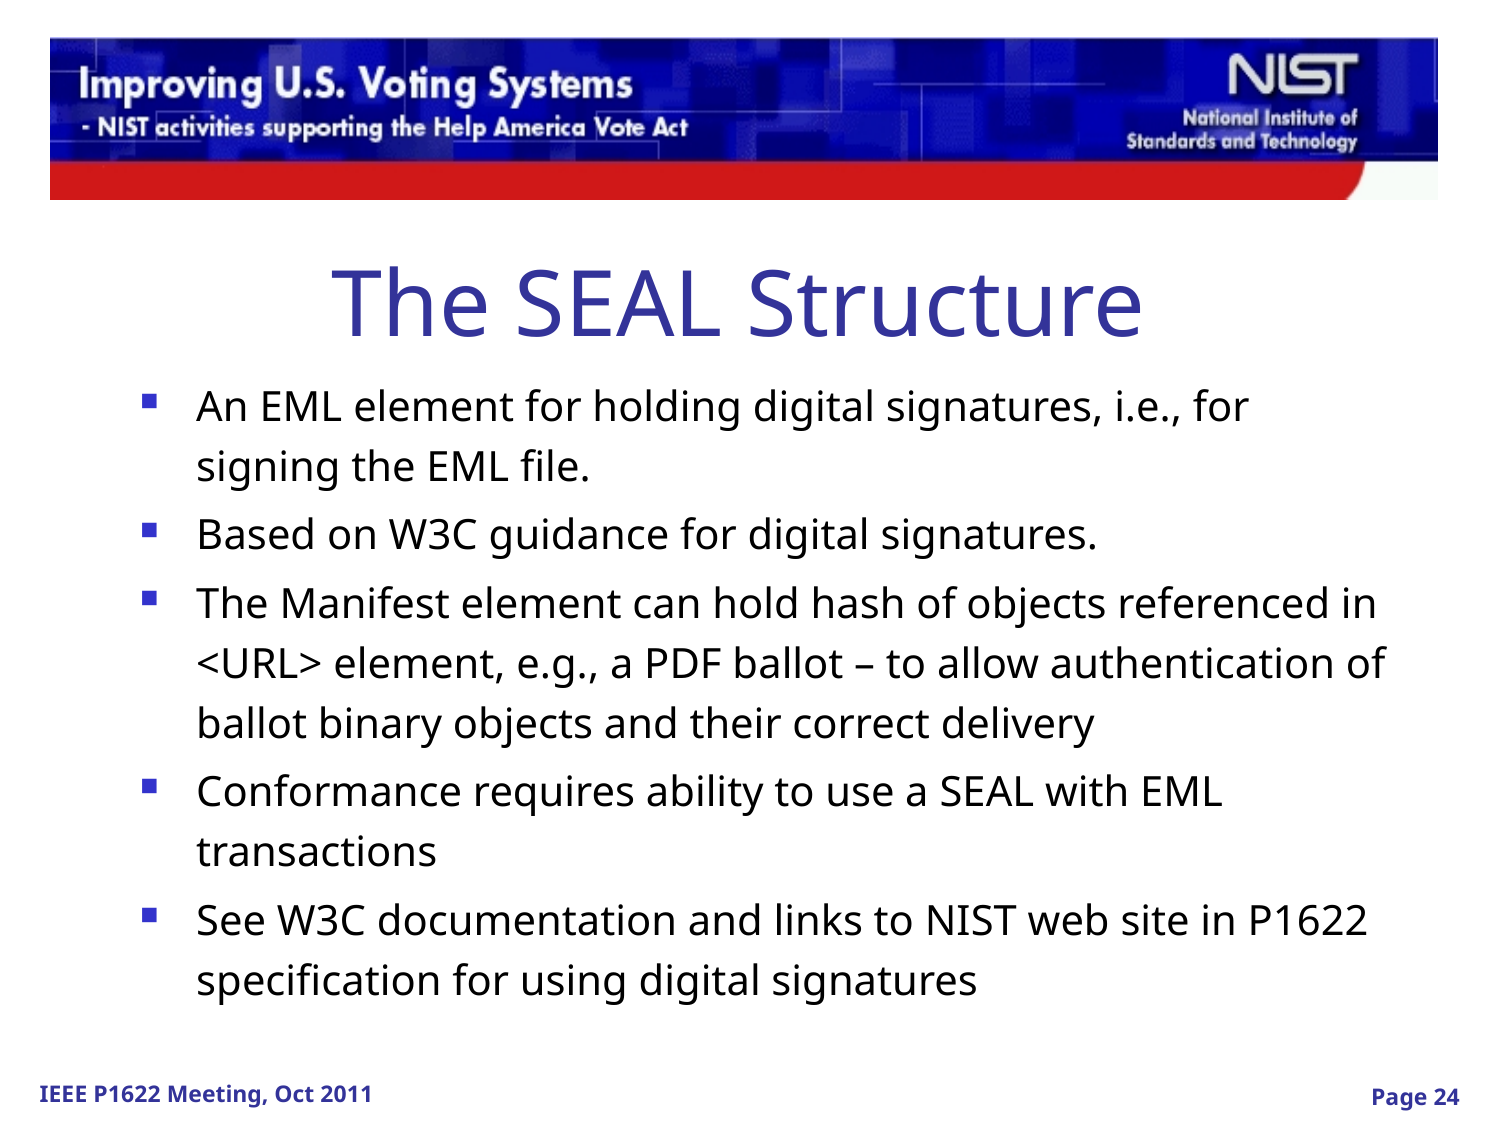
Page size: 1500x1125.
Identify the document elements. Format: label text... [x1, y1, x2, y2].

list An EML element for holding digital signatures, i.e., for signing the EML file. Based on W3C guidance for digital signatures. The Manifest element can hold hash of objects referenced in <URL> element, e.g., a PDF ballot – to allow authentication of ballot binary objects and their correct delivery Conformance requires ability to use a SEAL with EML transactions See W3C documentation and links to NIST web site in P1622 specification for using digital signatures [124, 362, 1413, 1026]
title The SEAL Structure [99, 224, 1379, 363]
picture [50, 37, 1438, 200]
slide_number Page 24 [1125, 1074, 1475, 1125]
